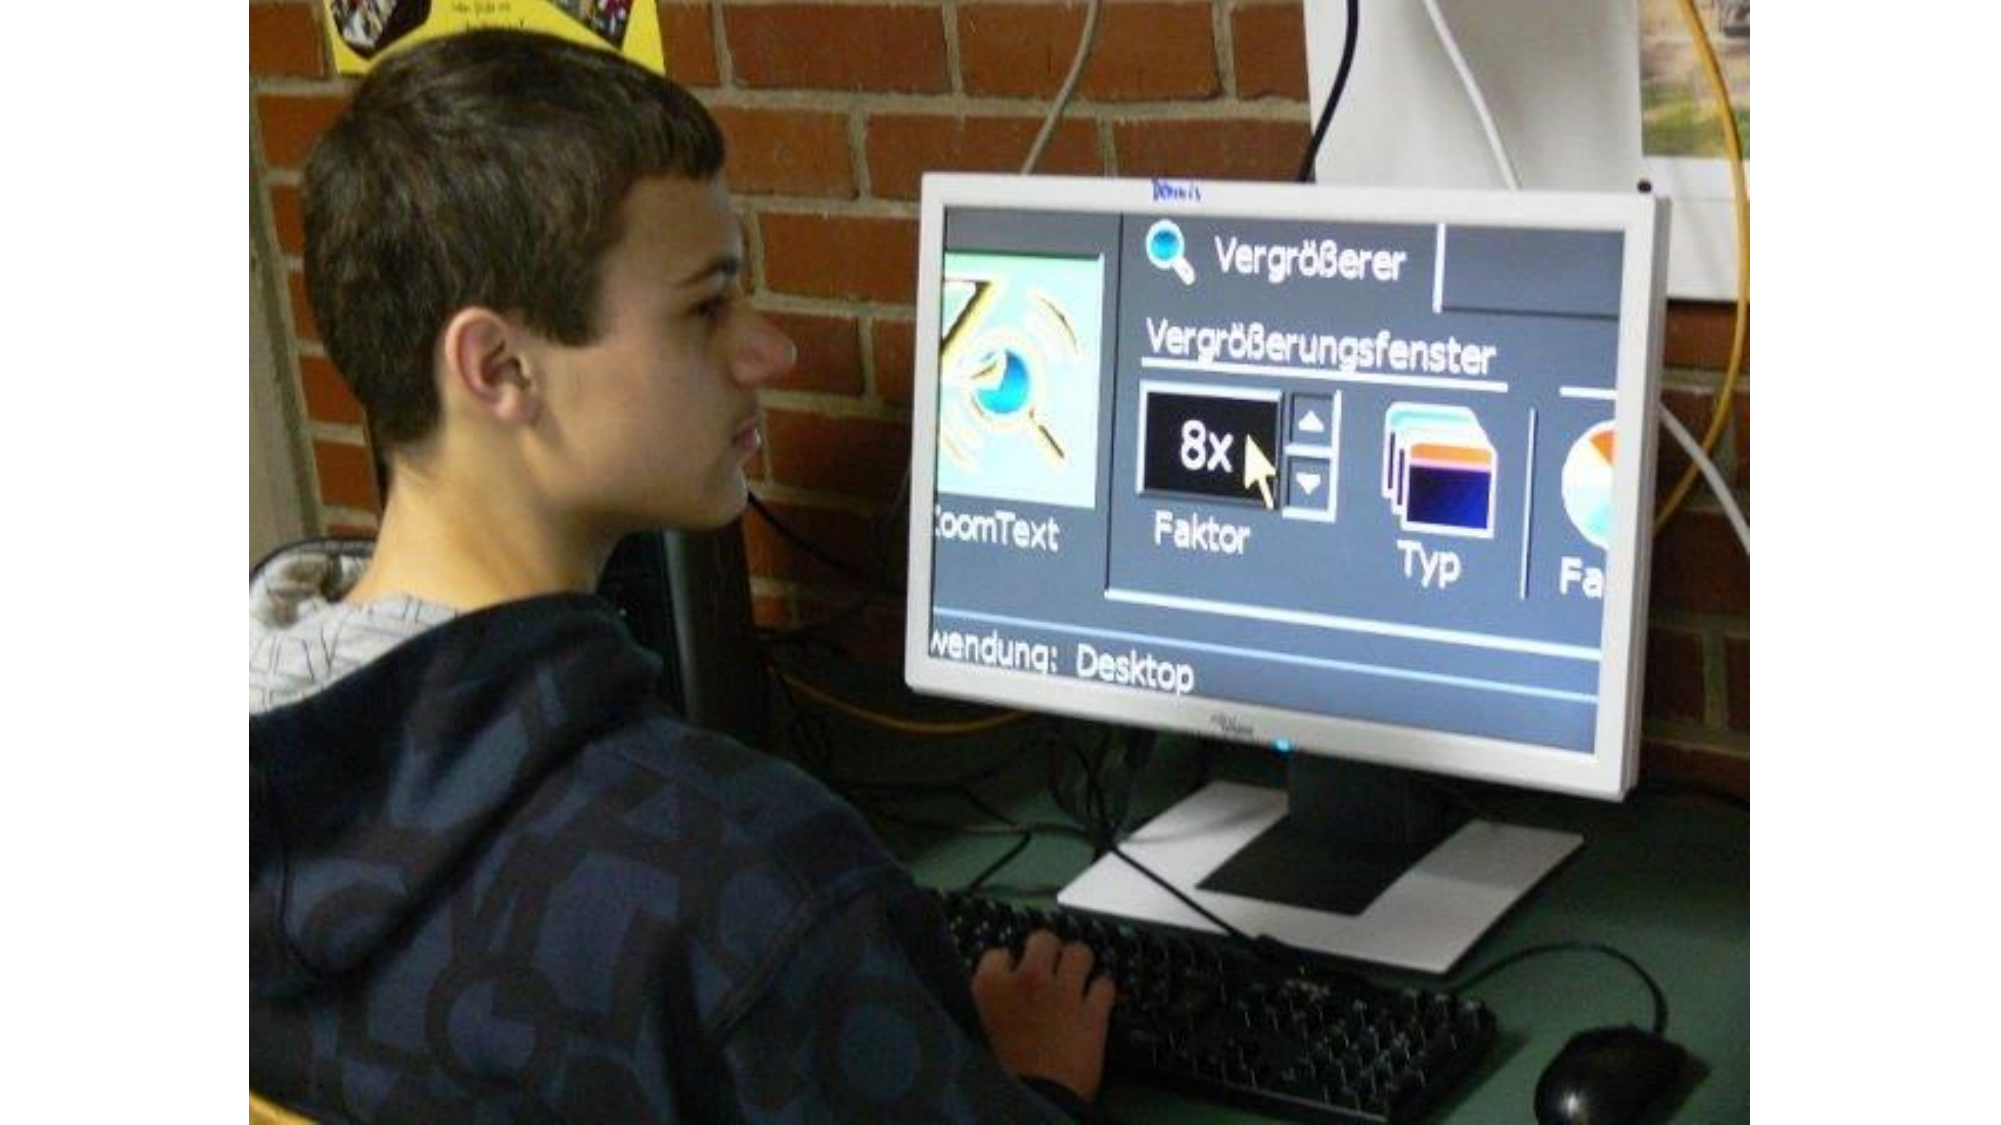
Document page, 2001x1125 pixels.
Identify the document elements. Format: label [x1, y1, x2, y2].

picture [249, 0, 1750, 1125]
